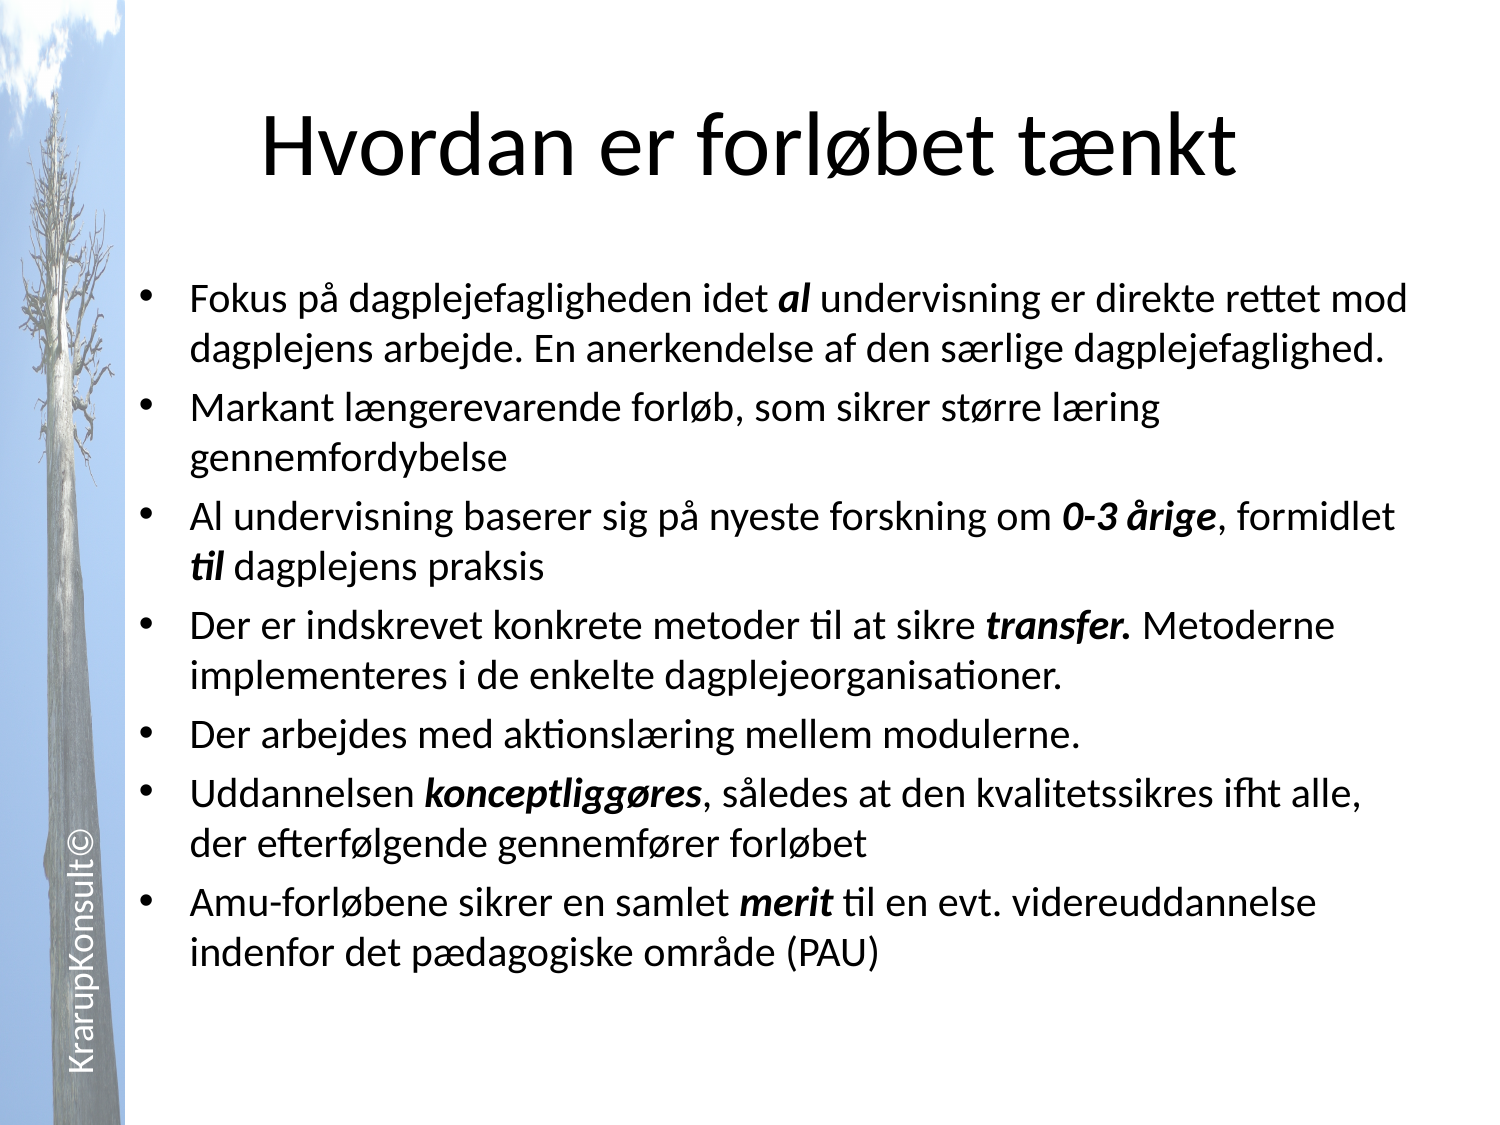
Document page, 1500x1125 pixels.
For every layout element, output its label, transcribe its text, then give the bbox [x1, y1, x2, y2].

title Hvordan er forløbet tænkt [75, 45, 1425, 233]
list Fokus på dagplejefagligheden idet al undervisning er direkte rettet mod dagplejens arbejde. En anerkendelse af den særlige dagplejefaglighed. Markant længerevarende forløb, som sikrer større læring gennemfordybelse Al undervisning baserer sig på nyeste forskning om 0-3 årige, formidlet til dagplejens praksis Der er indskrevet konkrete metoder til at sikre transfer. Metoderne implementeres i de enkelte dagplejeorganisationer. Der arbejdes med aktionslæring mellem modulerne. Uddannelsen konceptliggøres, således at den kvalitetssikres ifht alle, der efterfølgende gennemfører forløbet Amu-forløbene sikrer en samlet merit til en evt. videreuddannelse indenfor det pædagogiske område (PAU) [124, 262, 1425, 1005]
